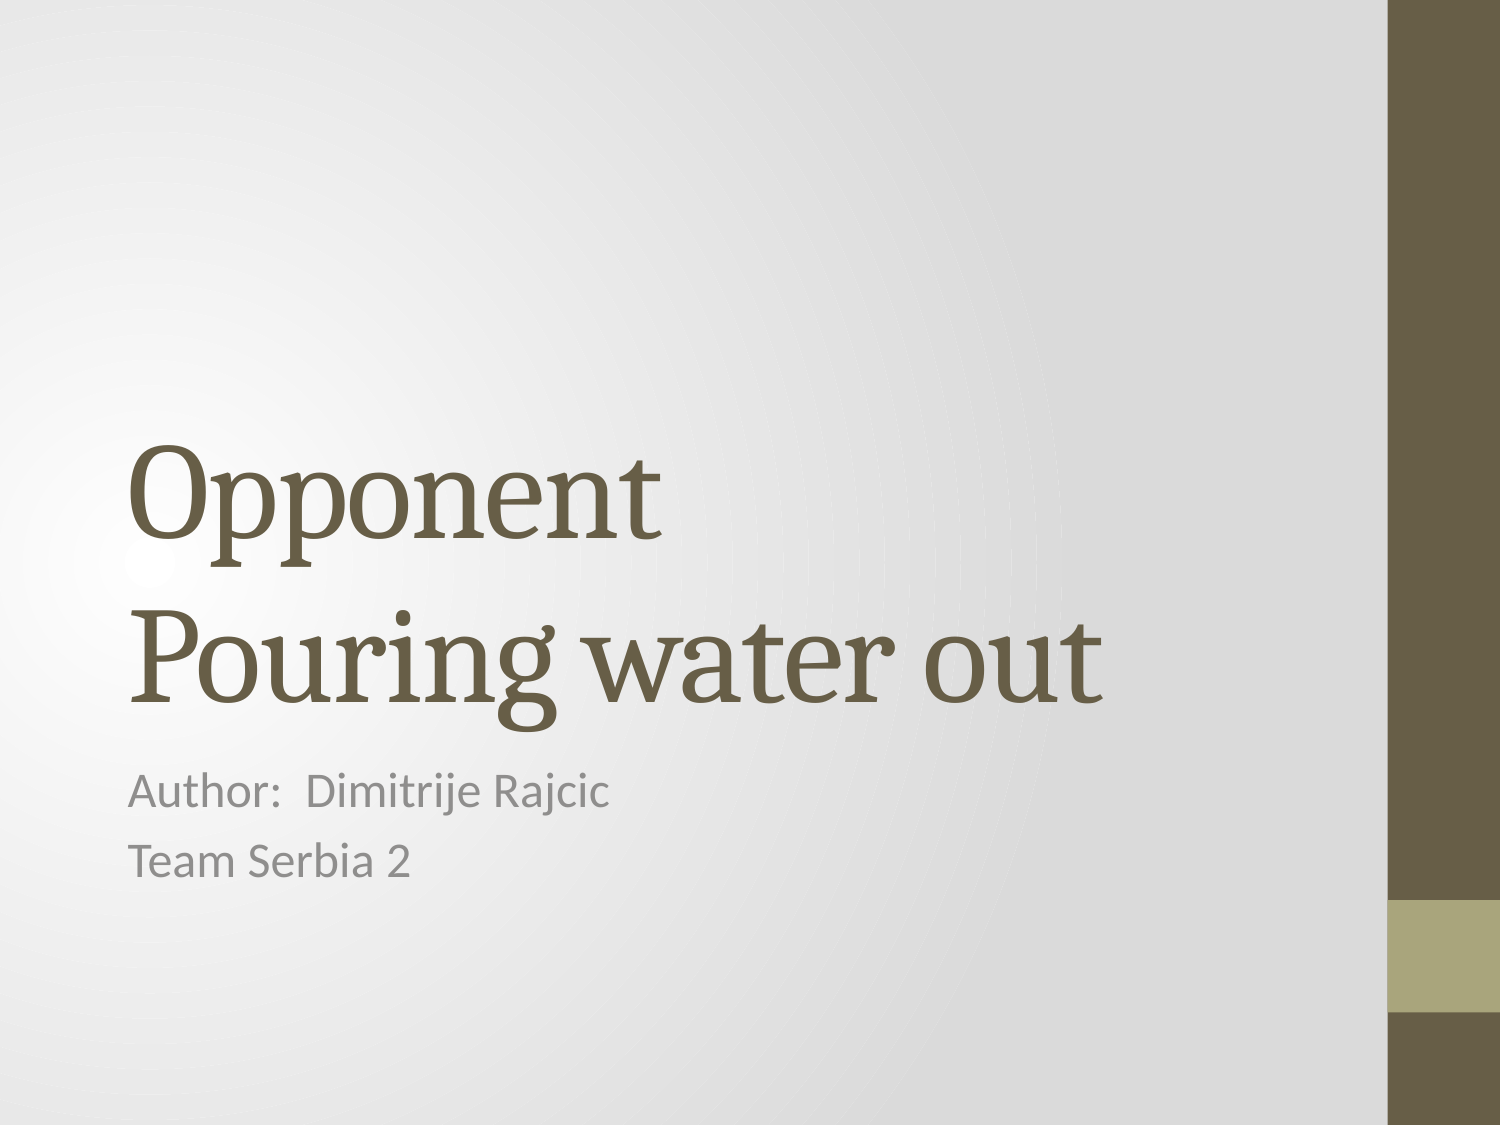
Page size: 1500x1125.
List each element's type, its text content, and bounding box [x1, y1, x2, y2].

title Opponent Pouring water out [112, 312, 1350, 738]
subtitle Author: Dimitrije Rajcic Team Serbia 2 [112, 750, 1173, 925]
